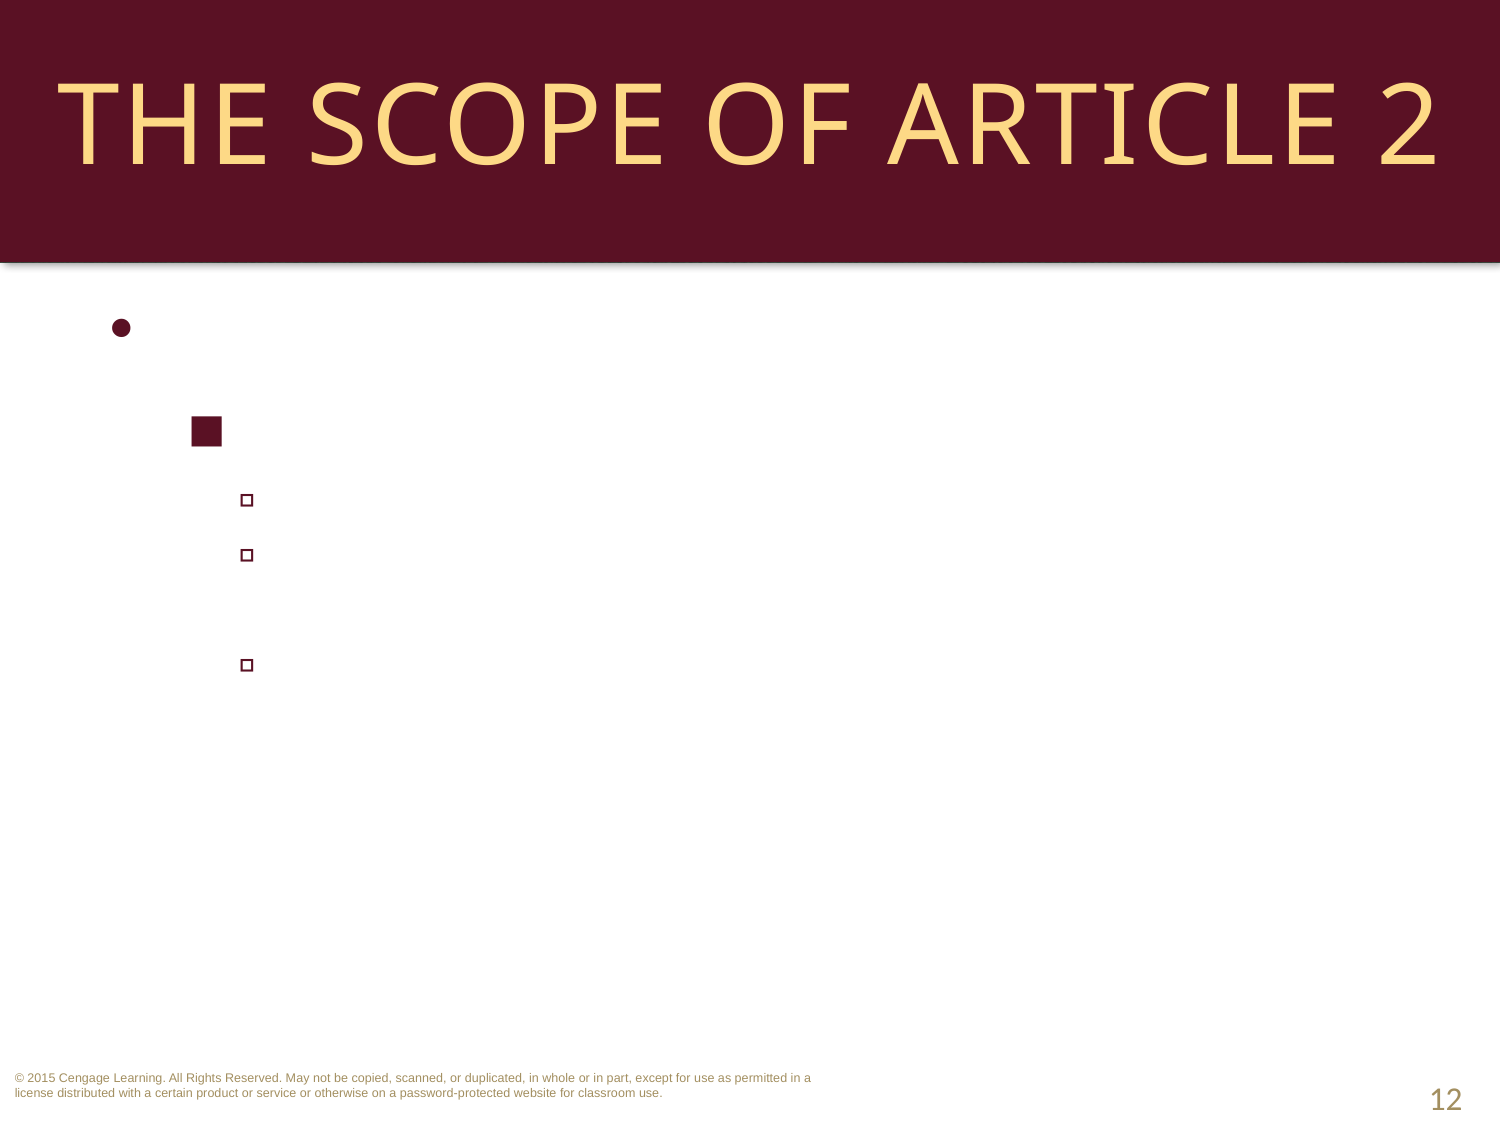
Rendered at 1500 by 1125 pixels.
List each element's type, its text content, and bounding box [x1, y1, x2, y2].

slide_number 12 [1112, 1062, 1463, 1125]
title The Scope of Article 2 [0, 0, 1500, 263]
list Who is a “Merchant”? A merchant: Deals in goods of the kind in the sale. Holds herself out as having special expertise, knowledge, or skill. A person who employs a merchant as a broker, agent or other intermediary. [74, 277, 1463, 1051]
